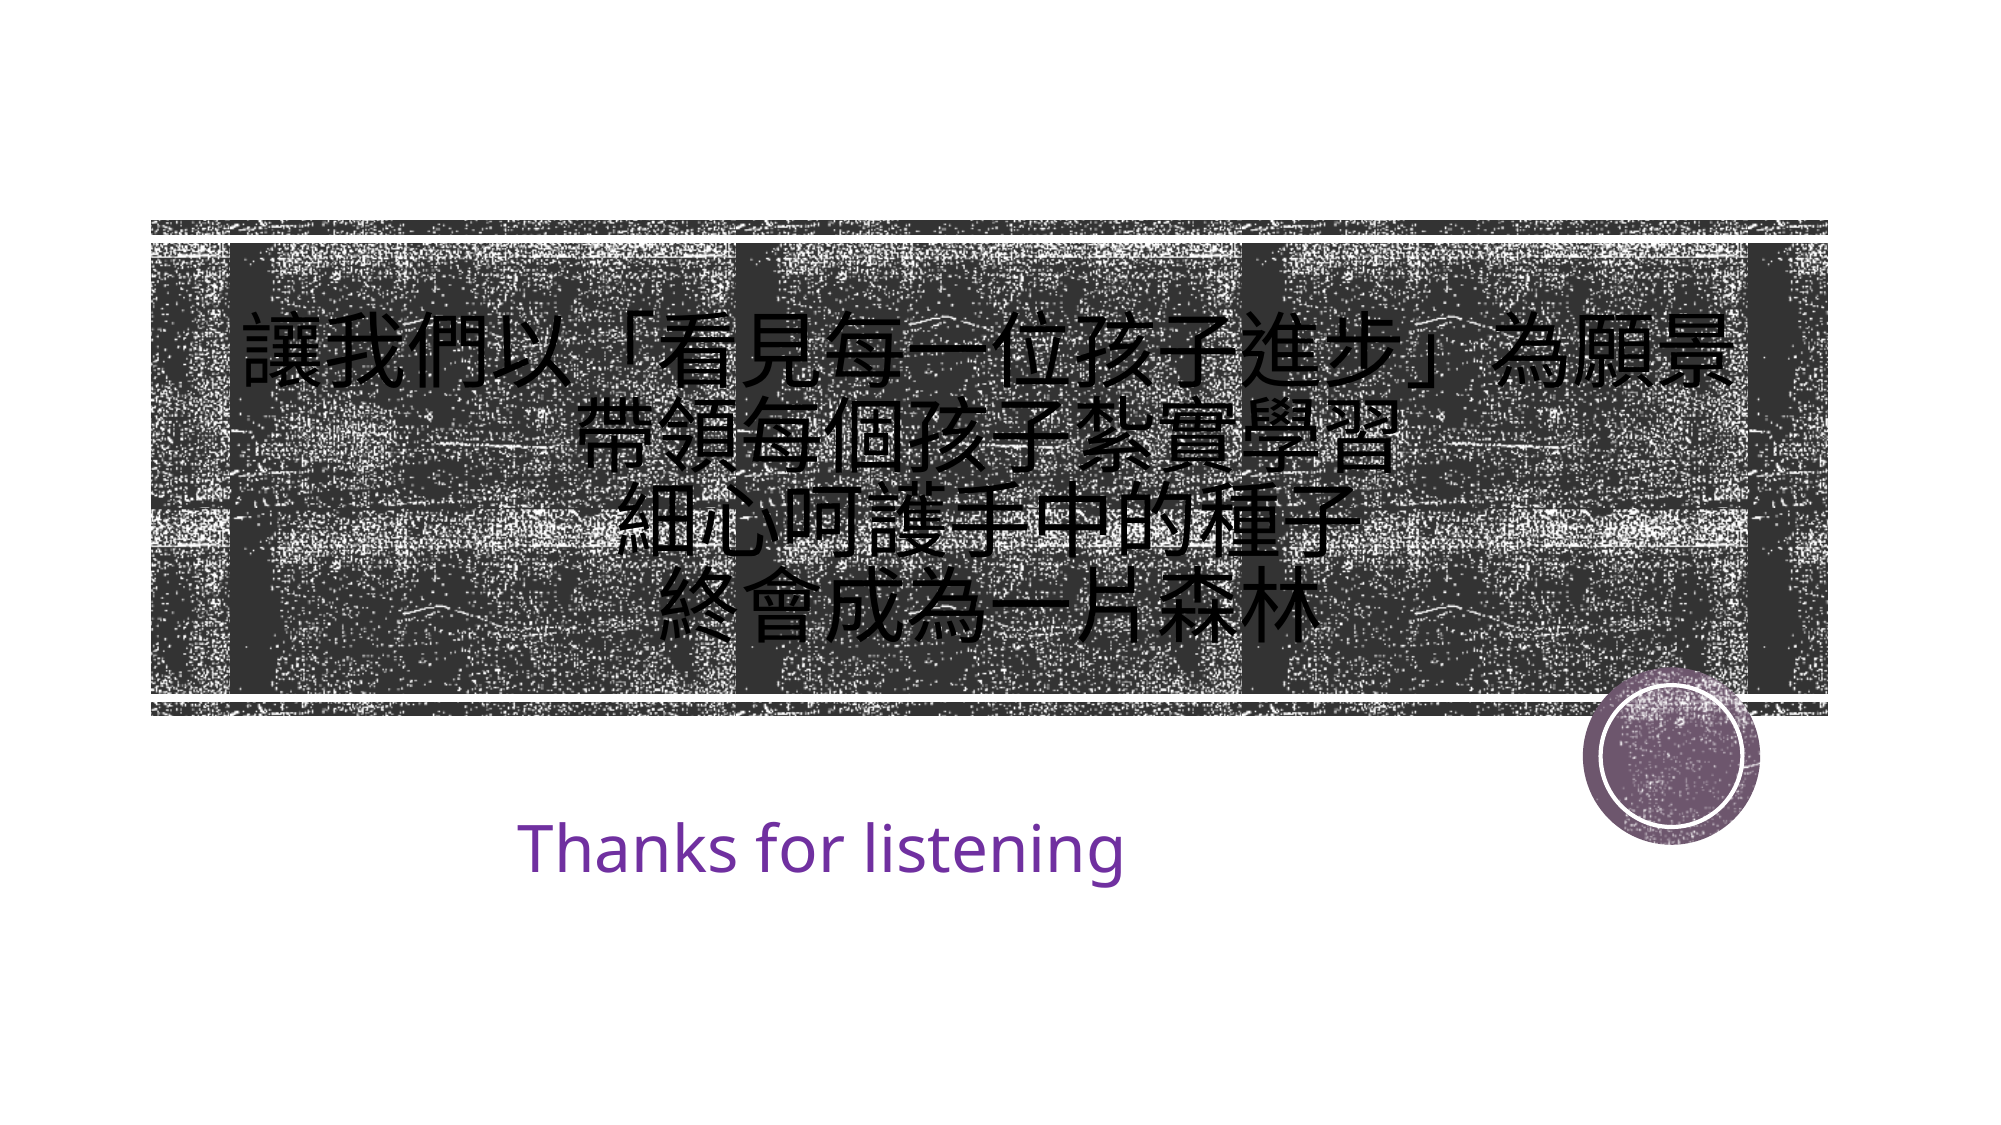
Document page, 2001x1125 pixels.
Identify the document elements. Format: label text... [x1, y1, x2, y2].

title 讓我們以「看見每一位孩子進步」為願景 帶領每個孩子紮實學習 細心呵護手中的種子 終會成為一片森林 [172, 234, 1808, 733]
subtitle Thanks for listening [175, 720, 1470, 896]
